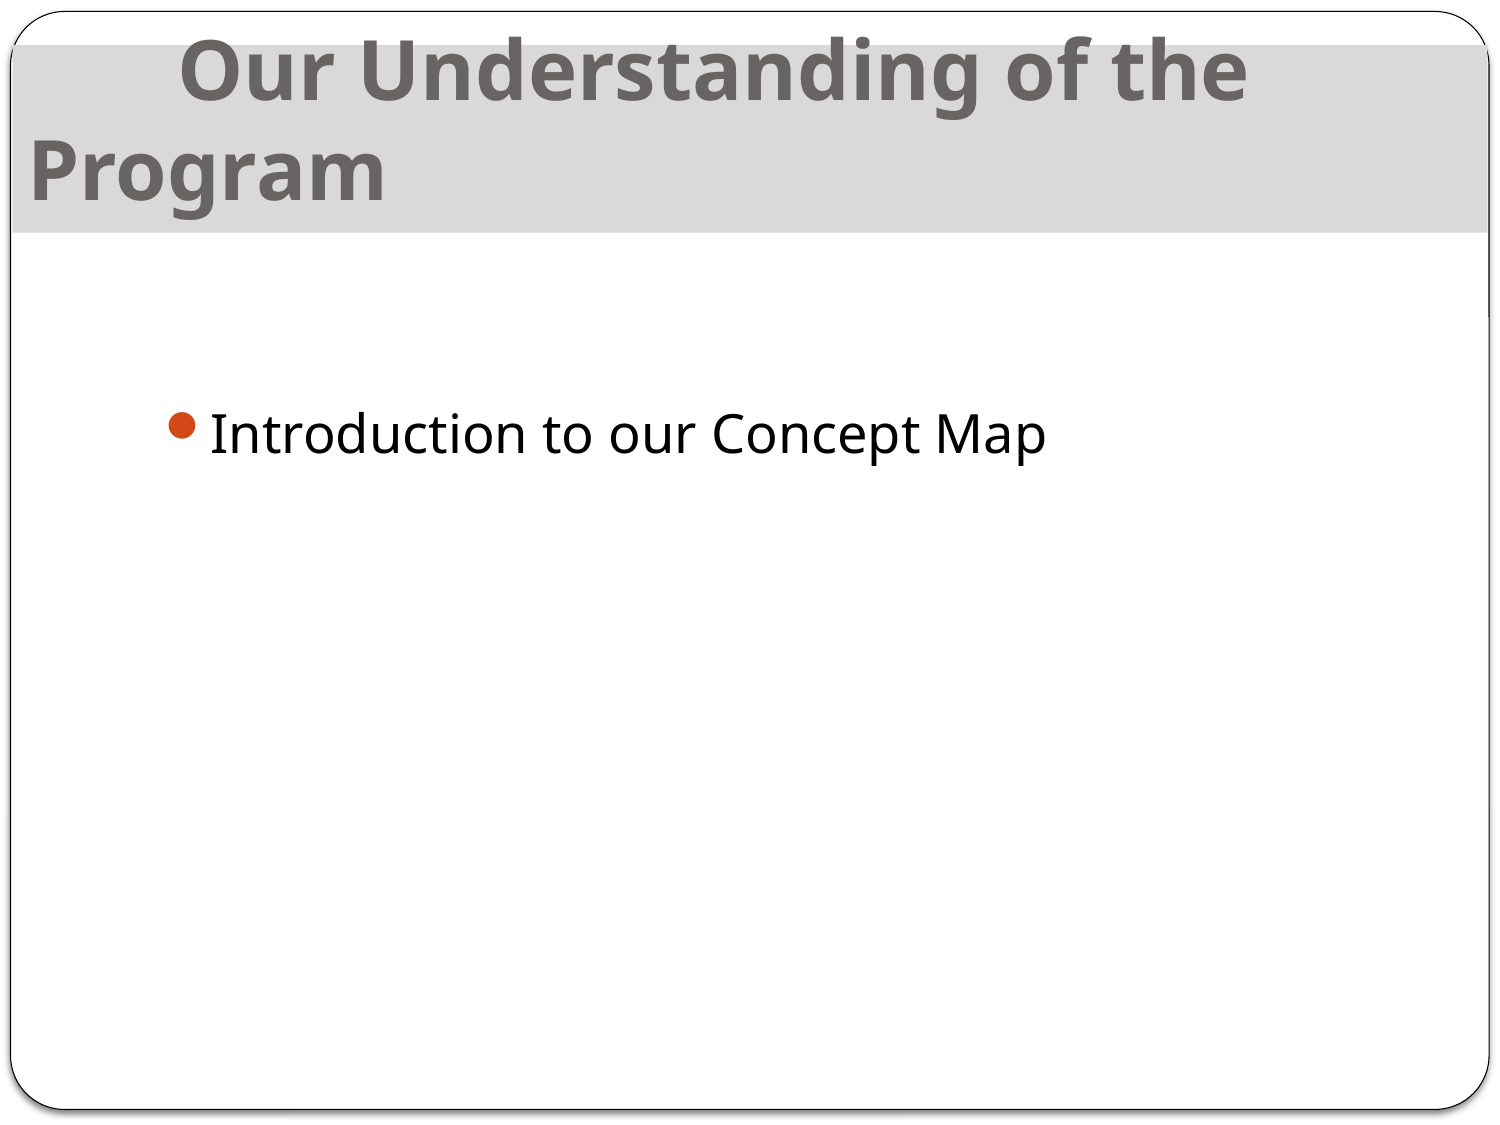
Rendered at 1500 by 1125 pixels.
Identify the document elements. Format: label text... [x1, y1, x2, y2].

list Introduction to our Concept Map [150, 237, 1425, 988]
title Our Understanding of the Program [12, 45, 1488, 233]
